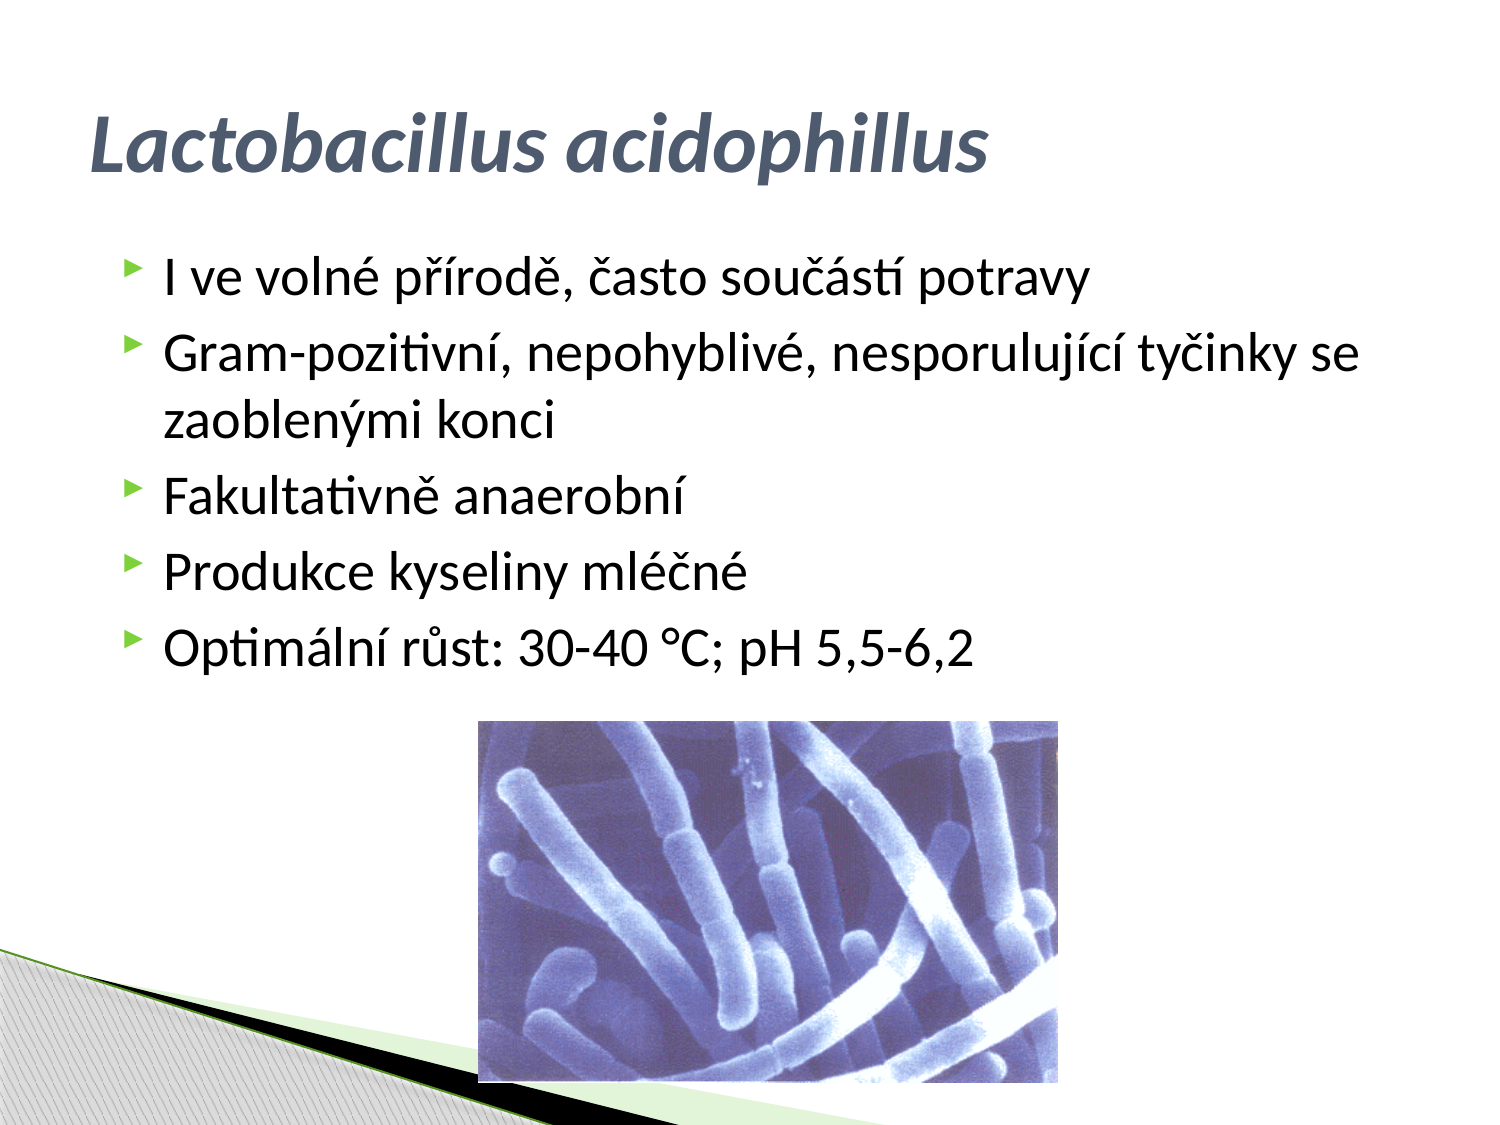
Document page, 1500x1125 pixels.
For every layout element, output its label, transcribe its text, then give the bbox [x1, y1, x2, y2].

picture [478, 721, 1058, 1083]
title Lactobacillus acidophillus [75, 45, 1425, 233]
list I ve volné přírodě, často součástí potravy Gram-pozitivní, nepohyblivé, nesporulující tyčinky se zaoblenými konci Fakultativně anaerobní Produkce kyseliny mléčné Optimální růst: 30-40 °C; pH 5,5-6,2 [88, 233, 1395, 746]
